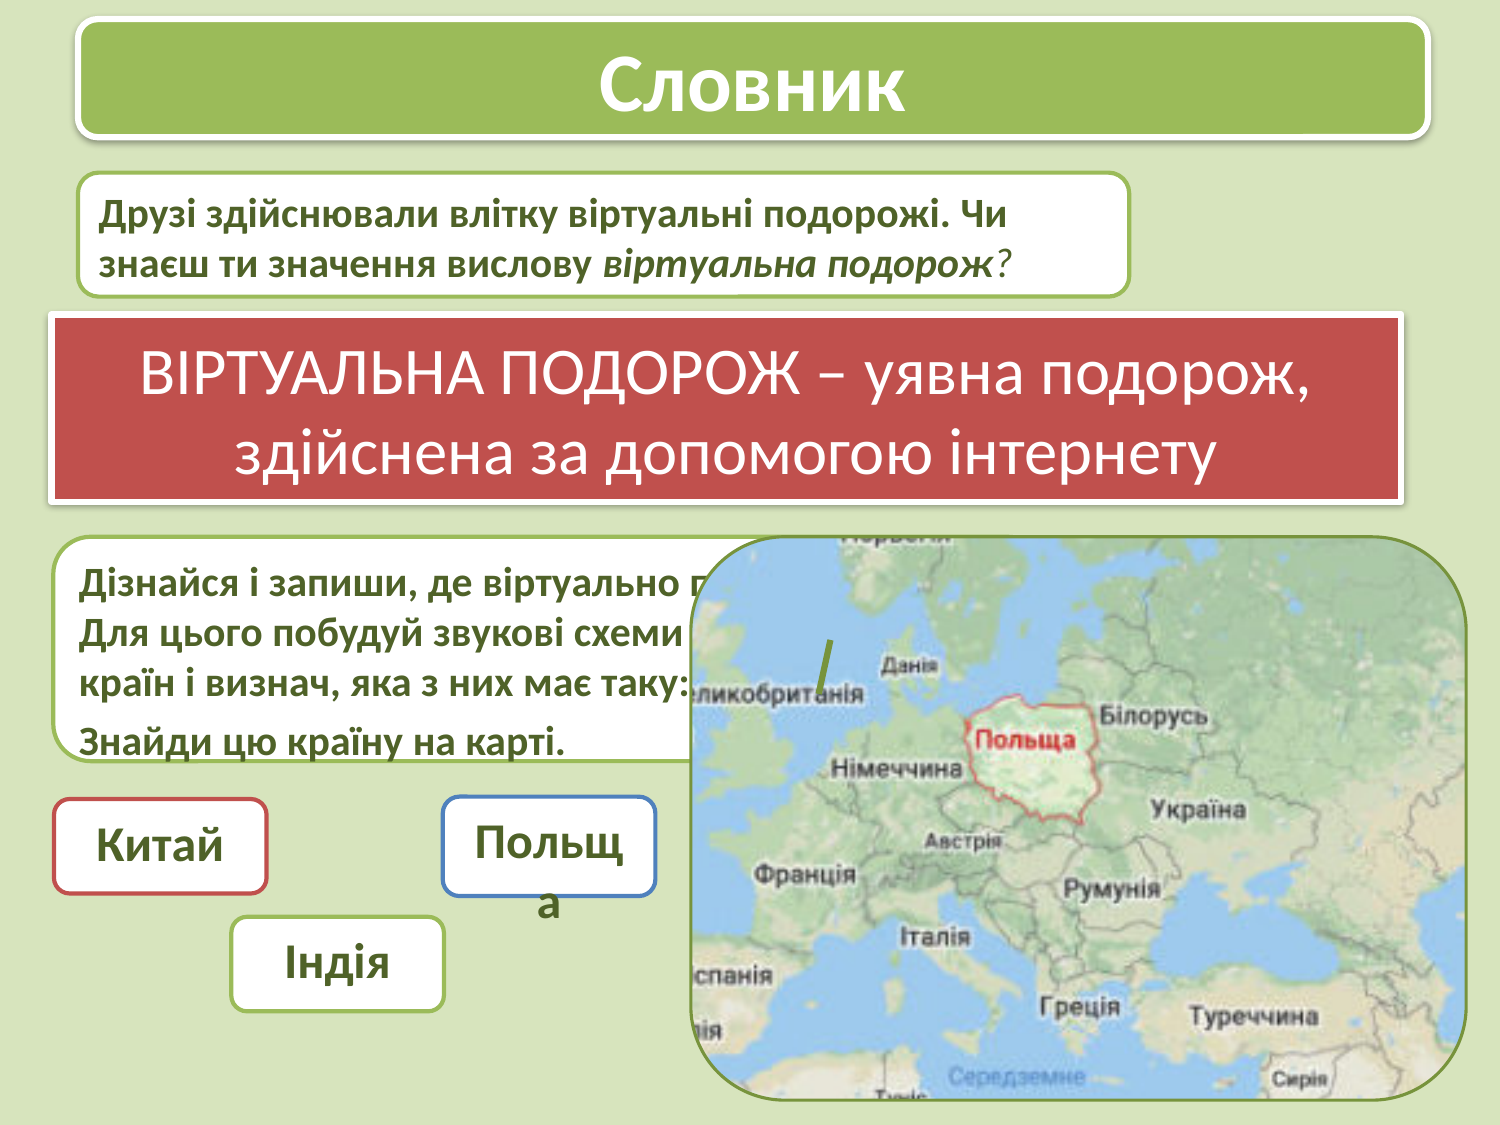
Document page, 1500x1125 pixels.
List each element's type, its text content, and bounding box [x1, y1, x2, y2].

text_box Польща [440, 794, 658, 899]
text_box Китай [51, 796, 269, 896]
text_box Словник [74, 15, 1432, 141]
text_box Дізнайся і запиши, де віртуально побував Ґаджик. Для цього побудуй звукові схеми поданих назв країн і визнач, яка з них має таку: Знайди цю країну на карті. [51, 534, 1013, 764]
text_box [818, 639, 831, 695]
text_box Друзі здійснювали влітку віртуальні подорожі. Чи знаєш ти значення вислову віртуальна подорож? [75, 170, 1132, 299]
title ВІРТУАЛЬНА ПОДОРОЖ – уявна подорож, здійснена за допомогою інтернету [48, 311, 1404, 505]
picture [690, 536, 1467, 1101]
text_box Індія [229, 914, 447, 1014]
